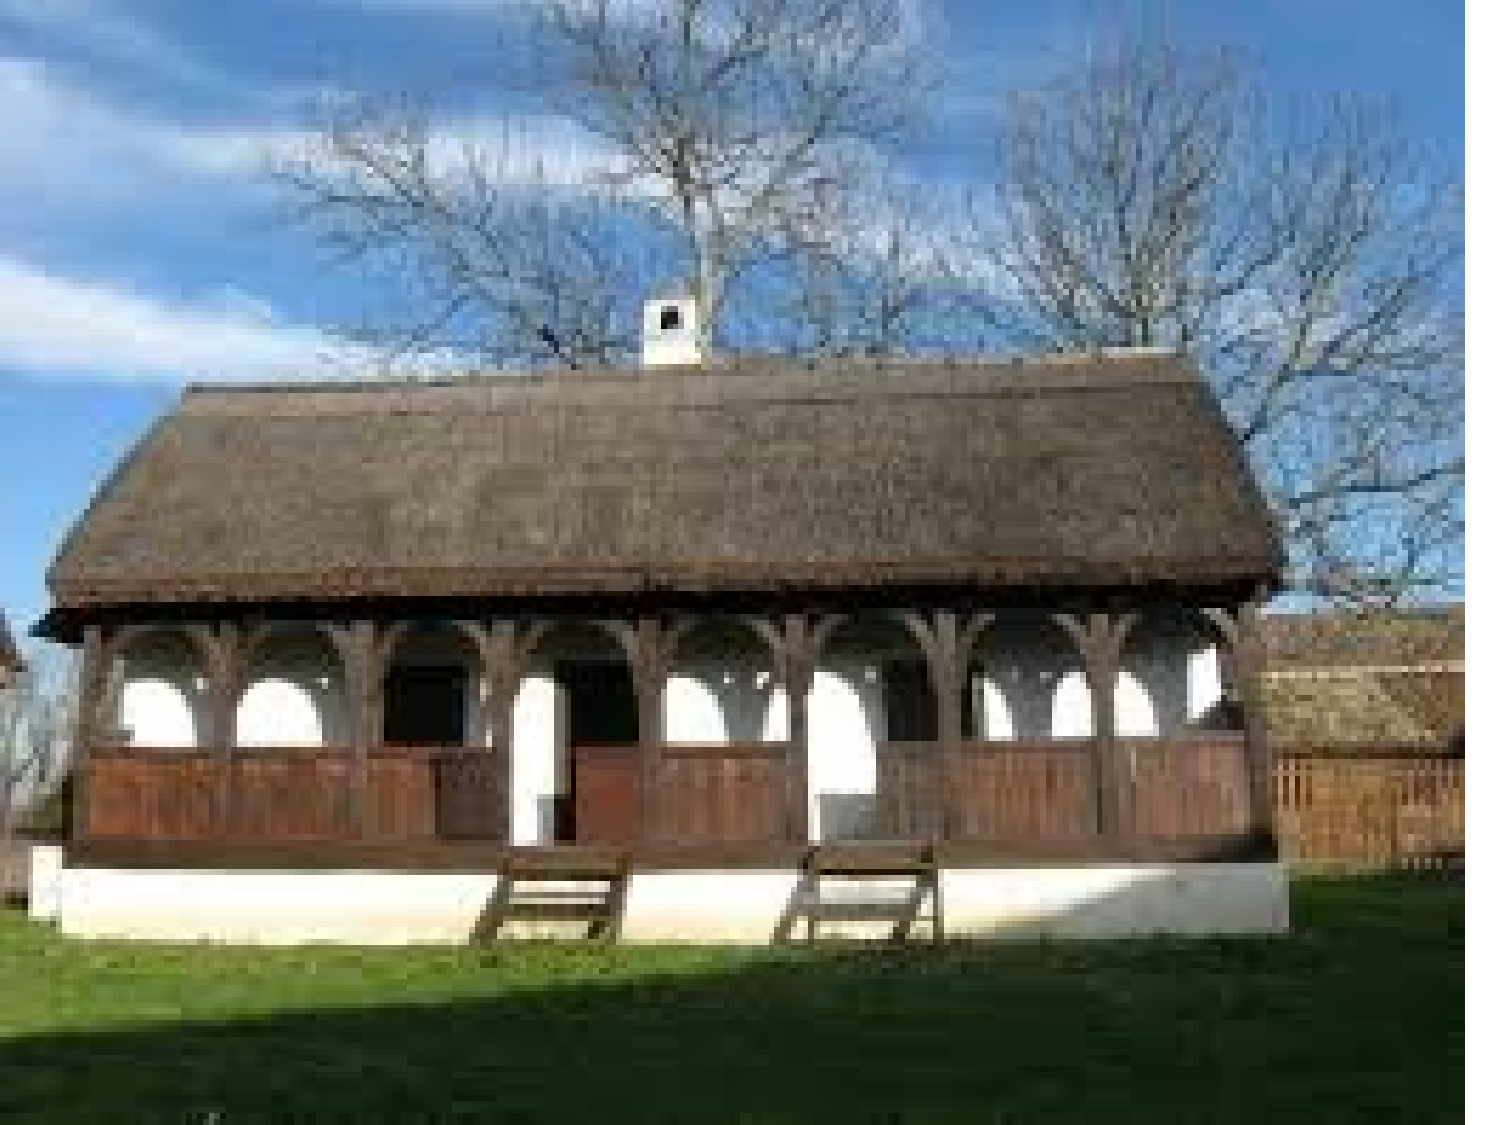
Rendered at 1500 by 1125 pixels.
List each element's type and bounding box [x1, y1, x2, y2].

list [0, 0, 1466, 1125]
